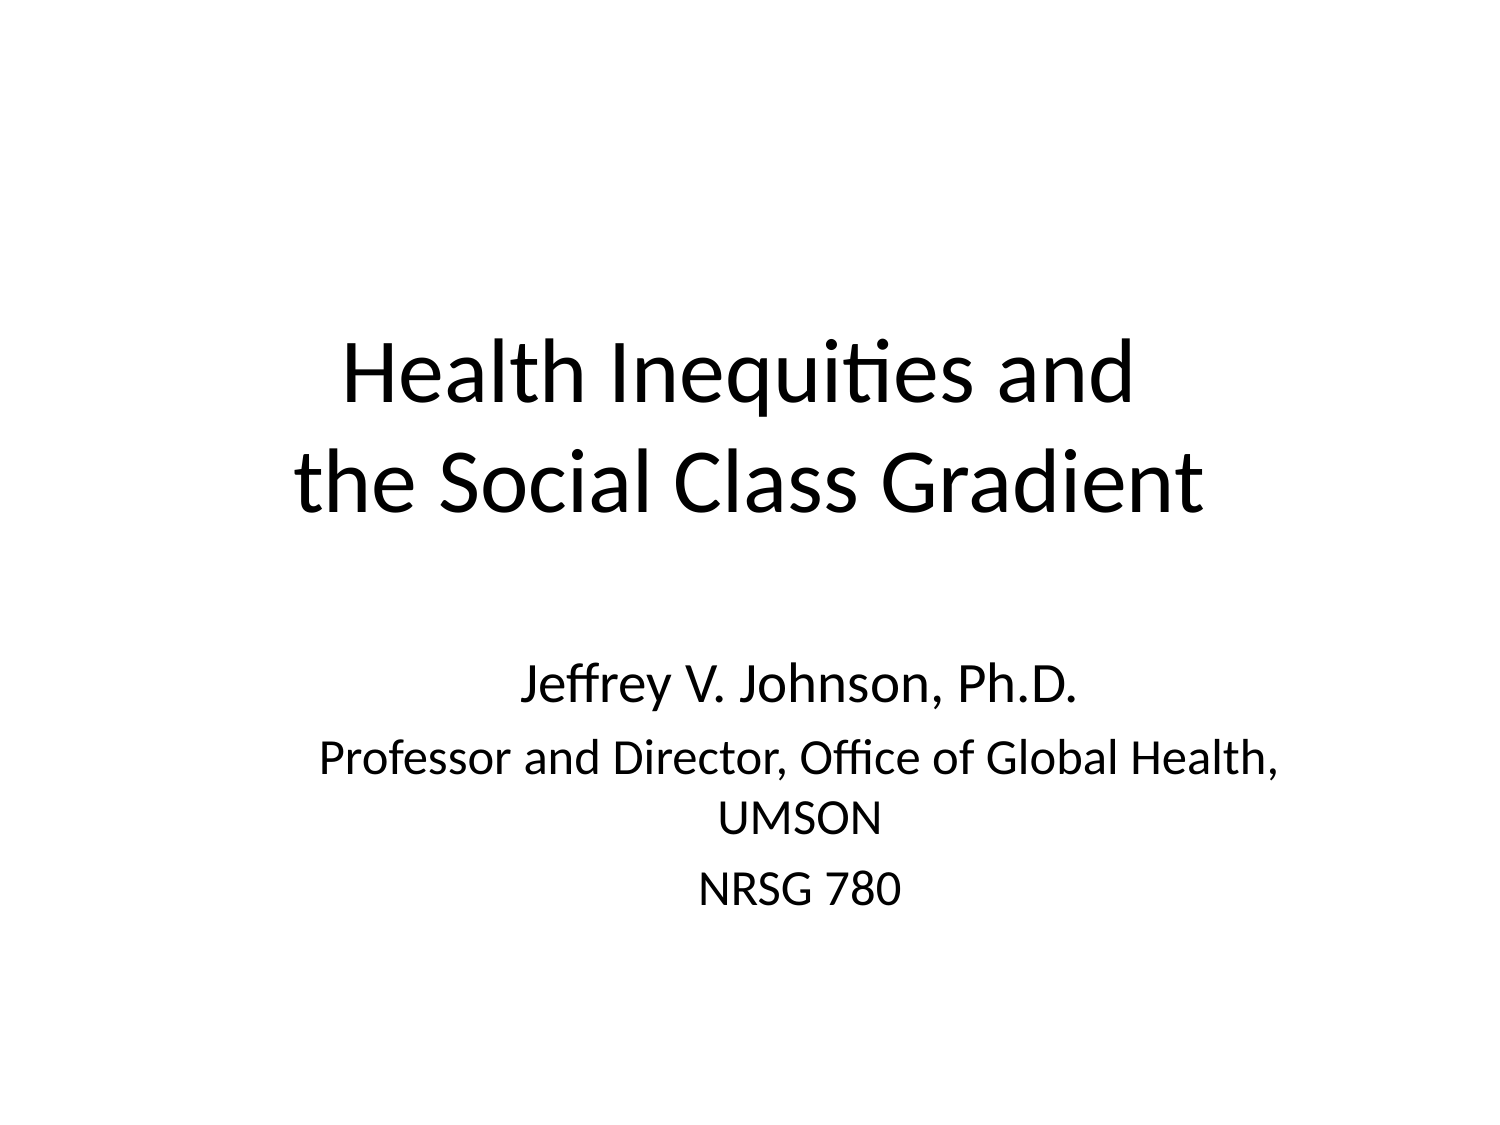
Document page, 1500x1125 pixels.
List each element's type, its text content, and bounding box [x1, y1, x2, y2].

subtitle Jeffrey V. Johnson, Ph.D. Professor and Director, Office of Global Health, UMSON NRSG 780 [225, 637, 1375, 925]
title Health Inequities and the Social Class Gradient [112, 299, 1388, 542]
